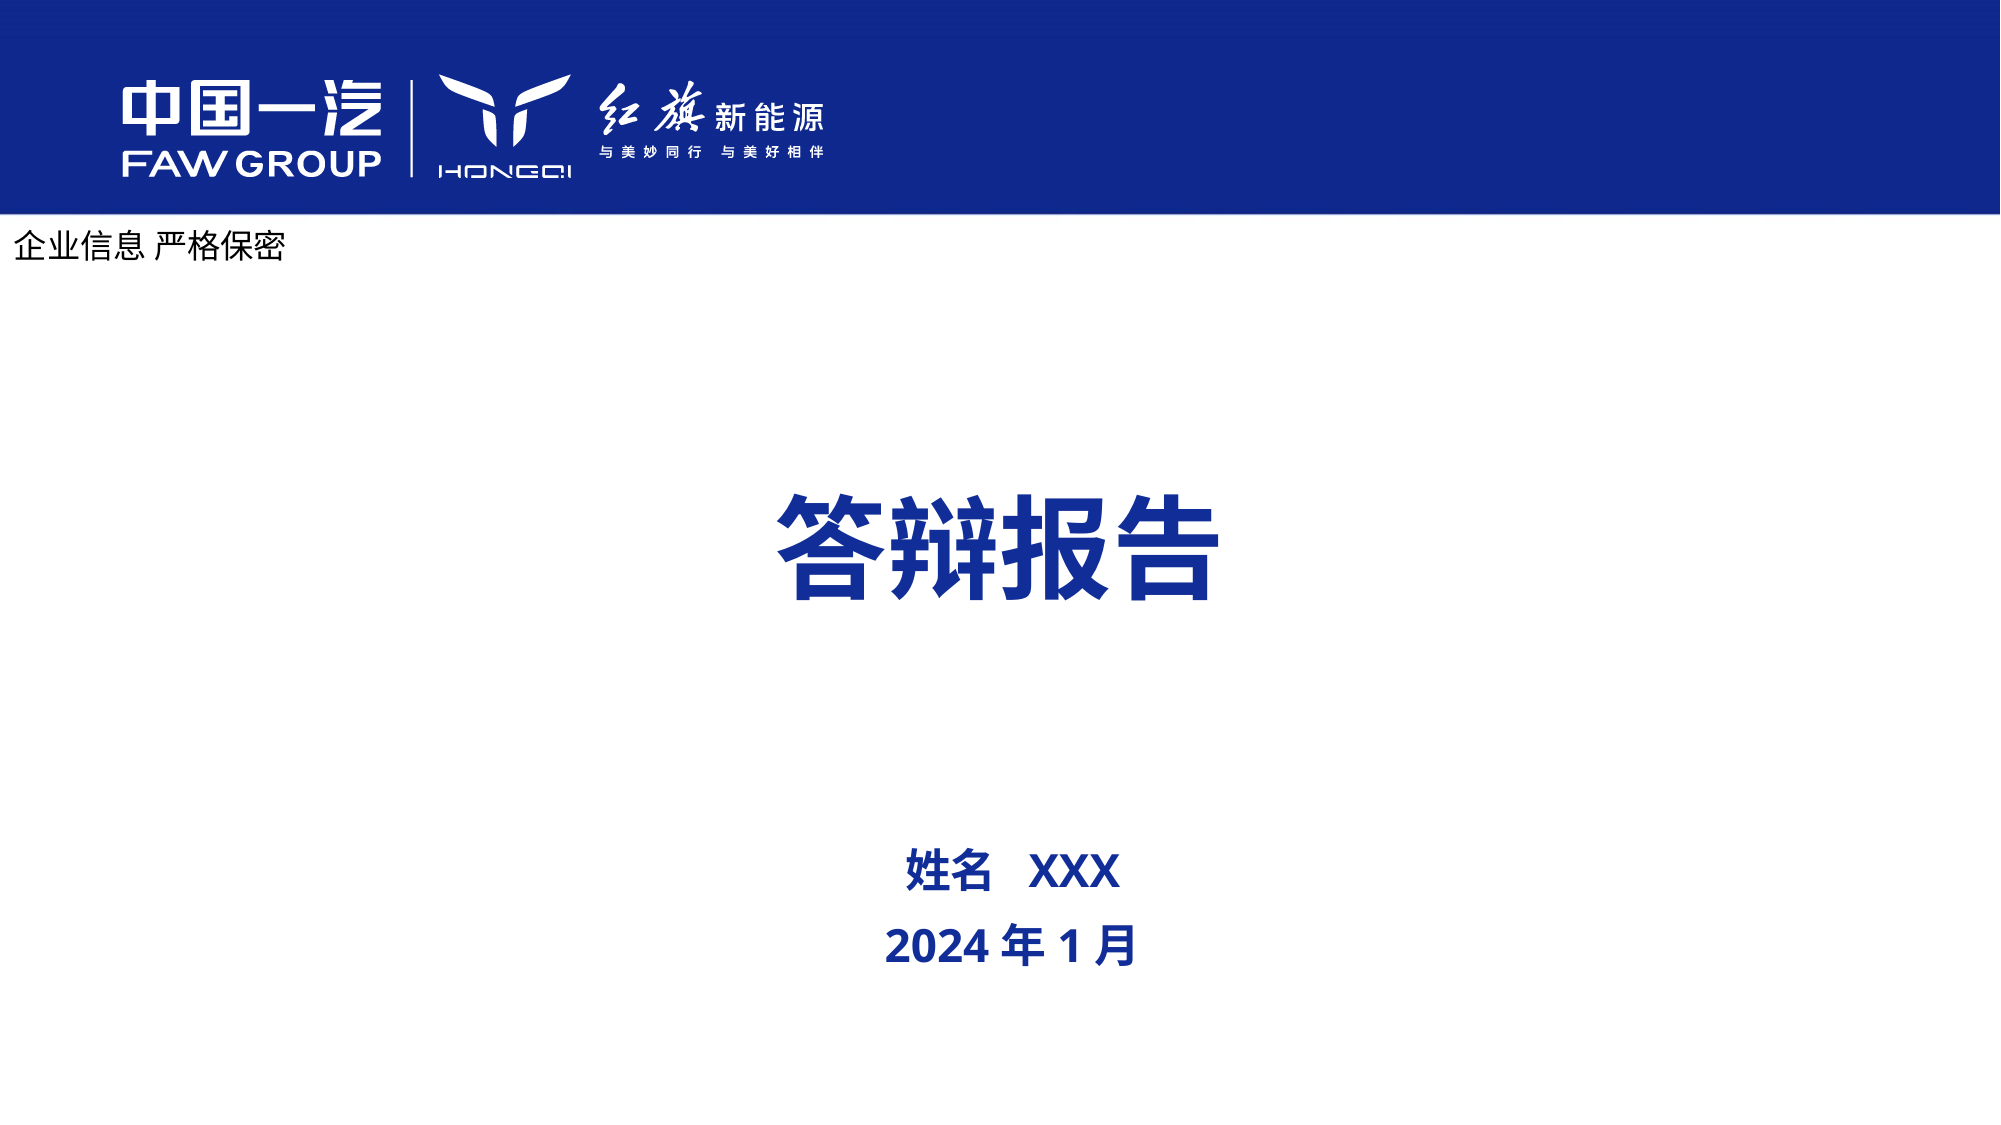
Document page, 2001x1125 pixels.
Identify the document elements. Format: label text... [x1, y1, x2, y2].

text_box 姓名 XXX 2024年1月 [303, 823, 1722, 989]
picture [0, 0, 2000, 295]
text_box 企业信息 严格保密 [0, 217, 390, 273]
text_box 答辩报告 [0, 371, 2000, 692]
